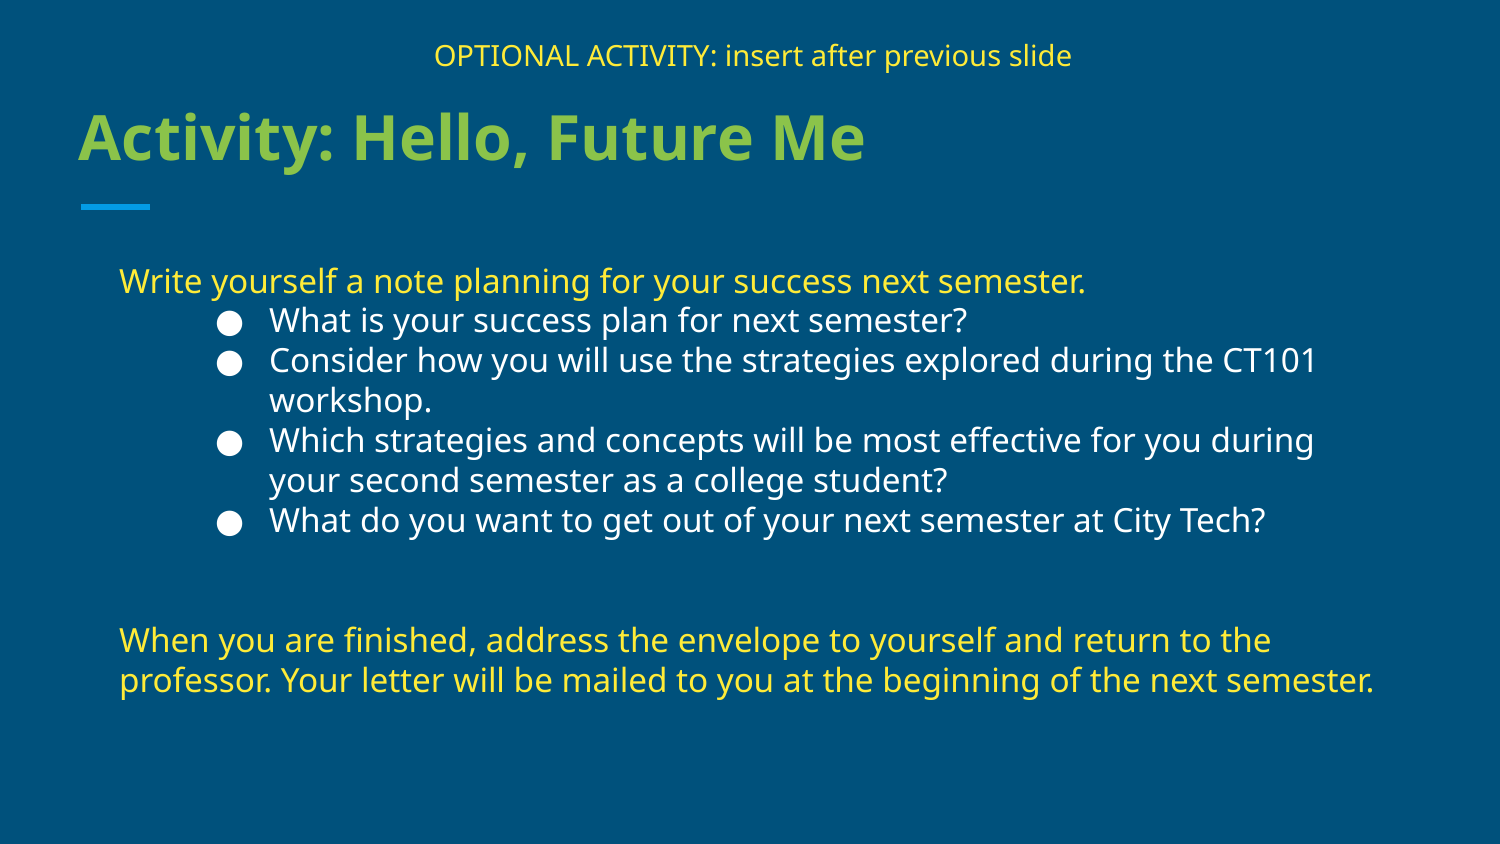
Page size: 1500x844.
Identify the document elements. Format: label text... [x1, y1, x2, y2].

text_box Write yourself a note planning for your success next semester. What is your success plan for next semester? Consider how you will use the strategies explored during the CT101 workshop. Which strategies and concepts will be most effective for you during your second semester as a college student? What do you want to get out of your next semester at City Tech? When you are finished, address the envelope to yourself and return to the professor. Your letter will be mailed to you at the beginning of the next semester. [104, 244, 1396, 754]
text_box OPTIONAL ACTIVITY: insert after previous slide [265, 21, 1241, 87]
title Activity: Hello, Future Me [63, 75, 1437, 188]
